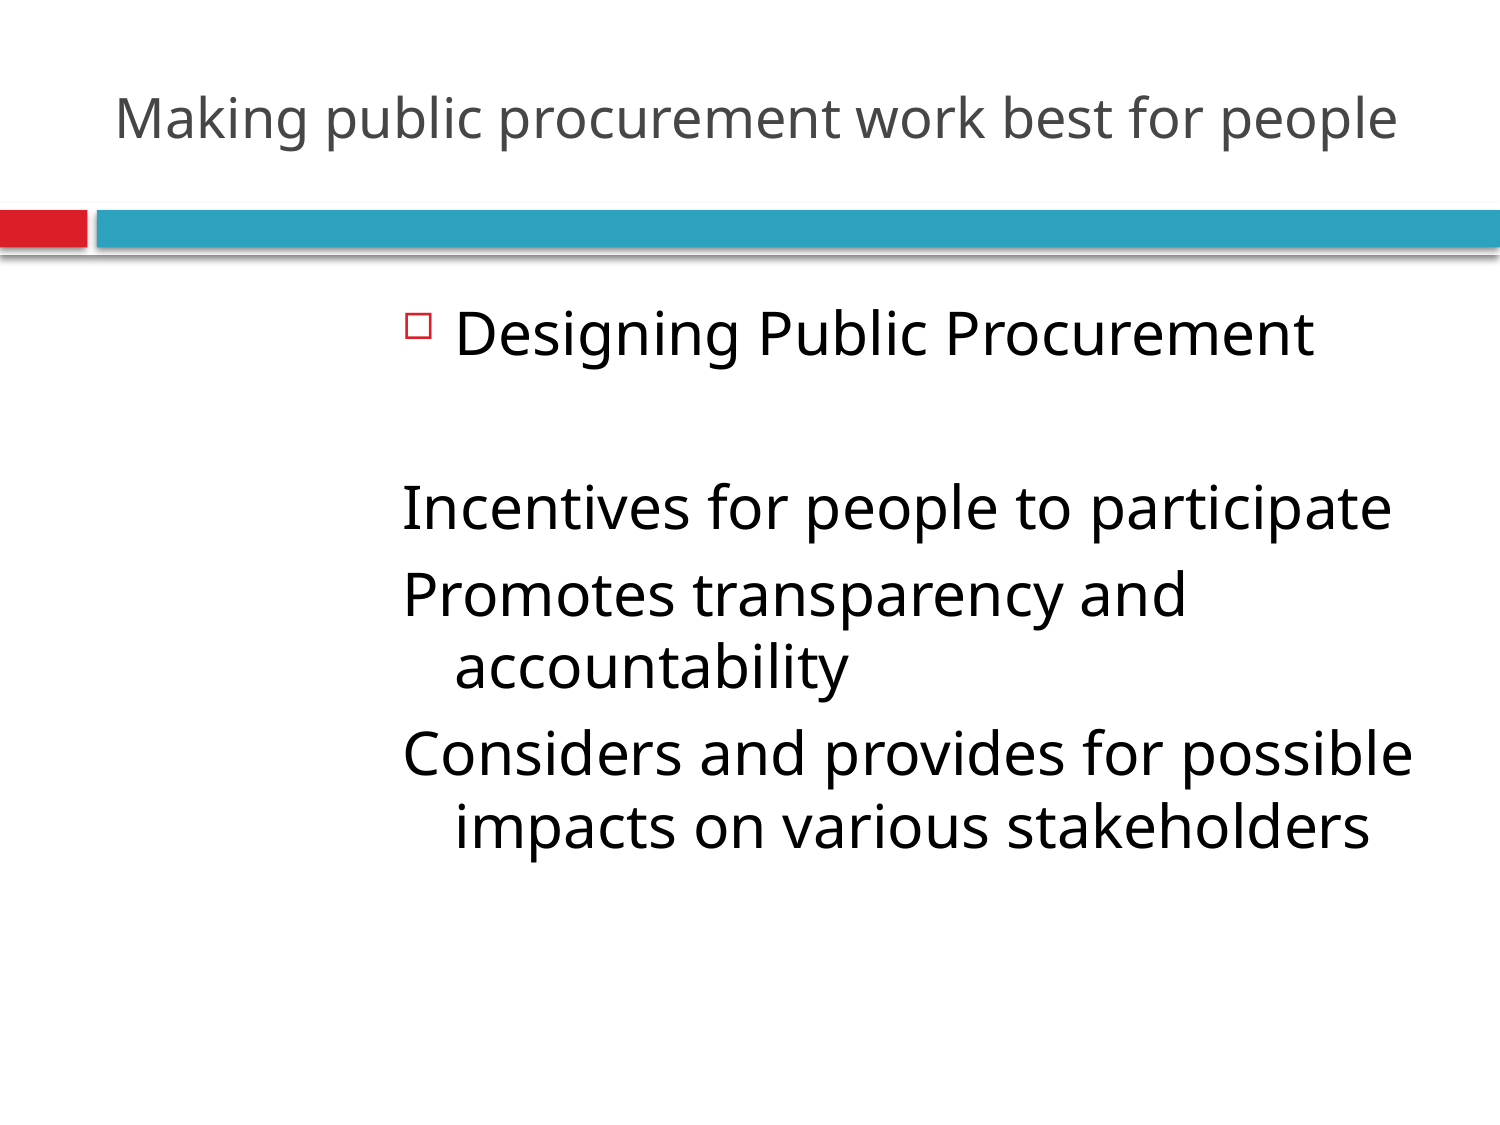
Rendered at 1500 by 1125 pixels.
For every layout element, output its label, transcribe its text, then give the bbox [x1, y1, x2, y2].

title Making public procurement work best for people [99, 44, 1425, 188]
list Designing Public Procurement Incentives for people to participate Promotes transparency and accountability Considers and provides for possible impacts on various stakeholders [387, 287, 1438, 1013]
